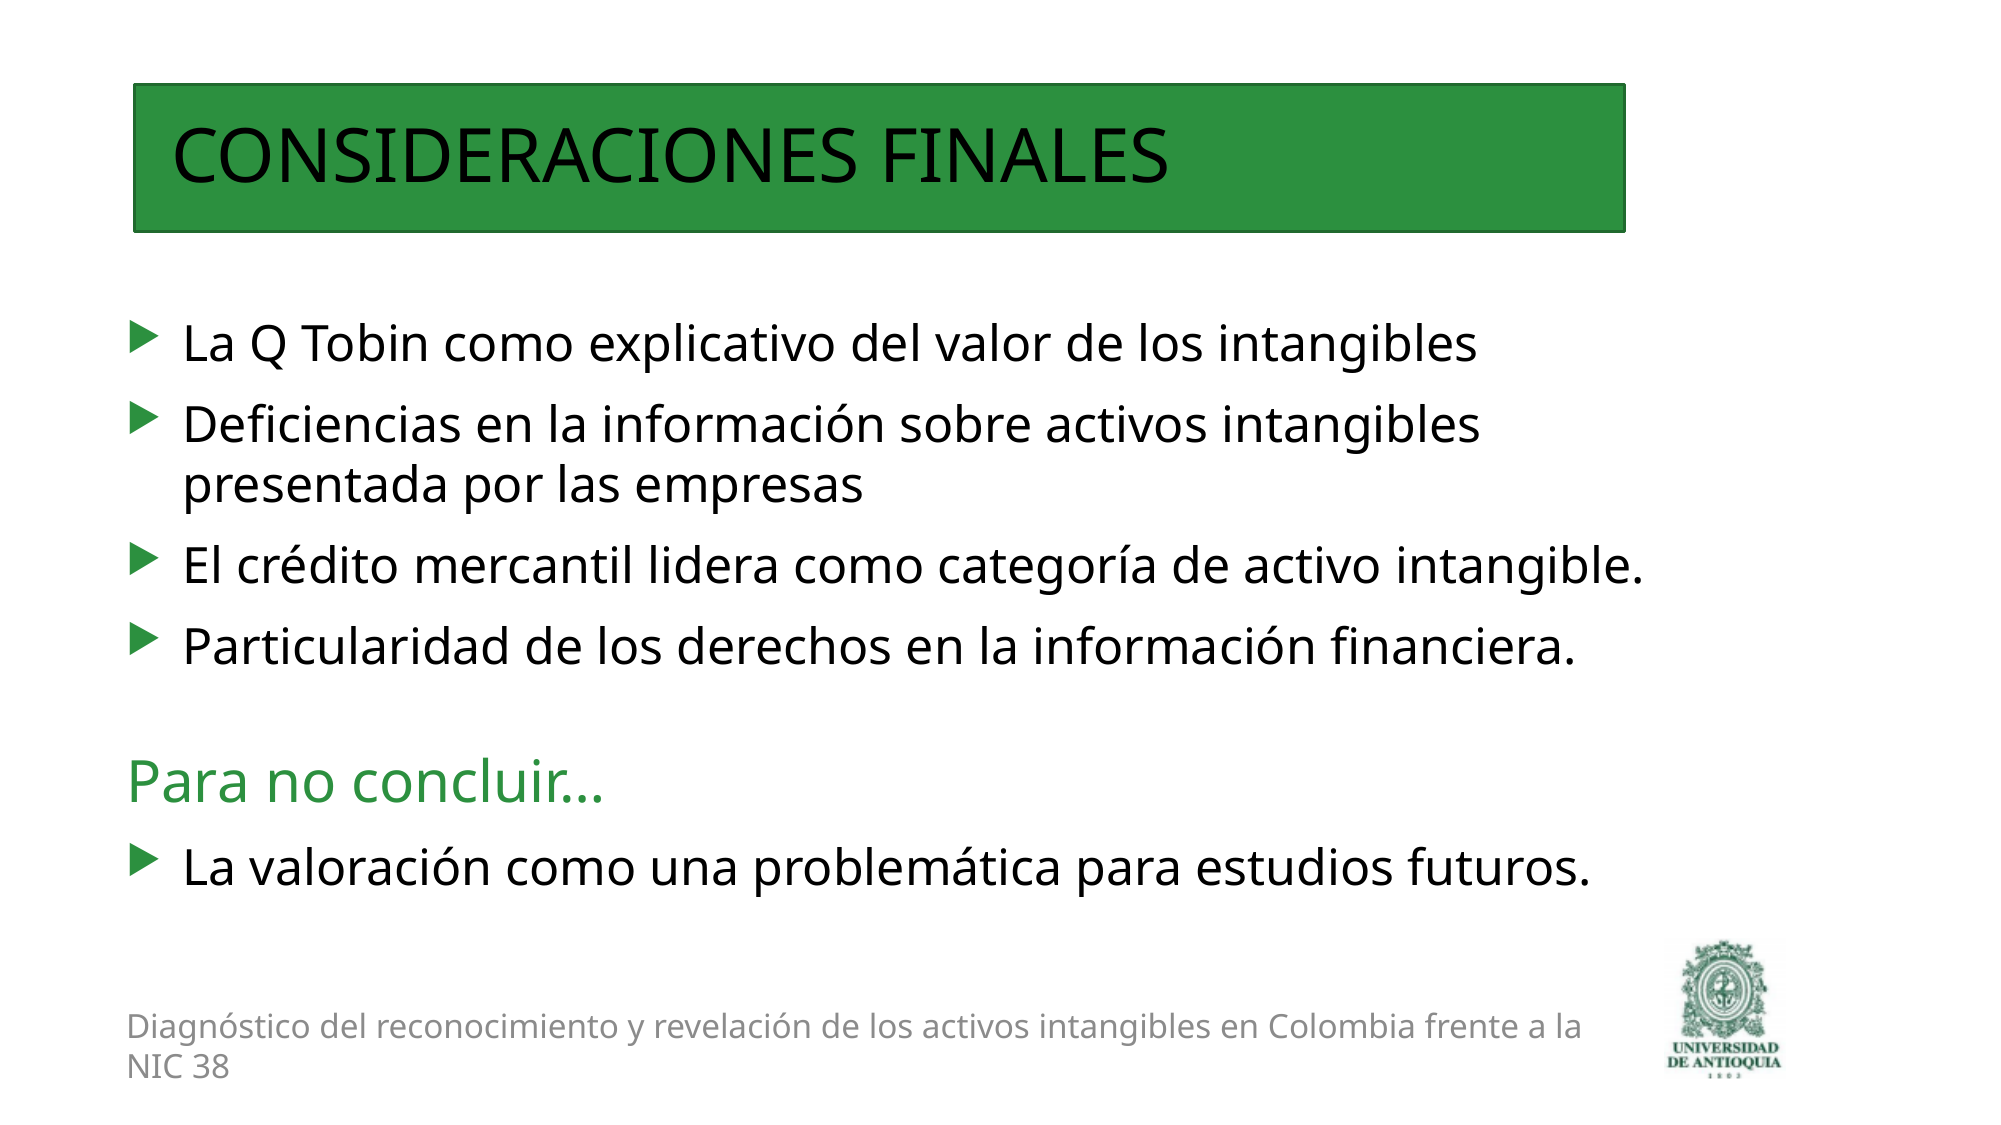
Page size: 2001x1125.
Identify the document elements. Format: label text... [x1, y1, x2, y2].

list La Q Tobin como explicativo del valor de los intangibles Deficiencias en la información sobre activos intangibles presentada por las empresas El crédito mercantil lidera como categoría de activo intangible. Particularidad de los derechos en la información financiera. Para no concluir… La valoración como una problemática para estudios futuros. [111, 304, 1682, 941]
footer Diagnóstico del reconocimiento y revelación de los activos intangibles en Colombia frente a la NIC 38 [111, 1009, 1659, 1082]
text_box CONSIDERACIONES FINALES [156, 99, 1447, 205]
picture [1664, 936, 1786, 1085]
text_box [133, 83, 1626, 233]
